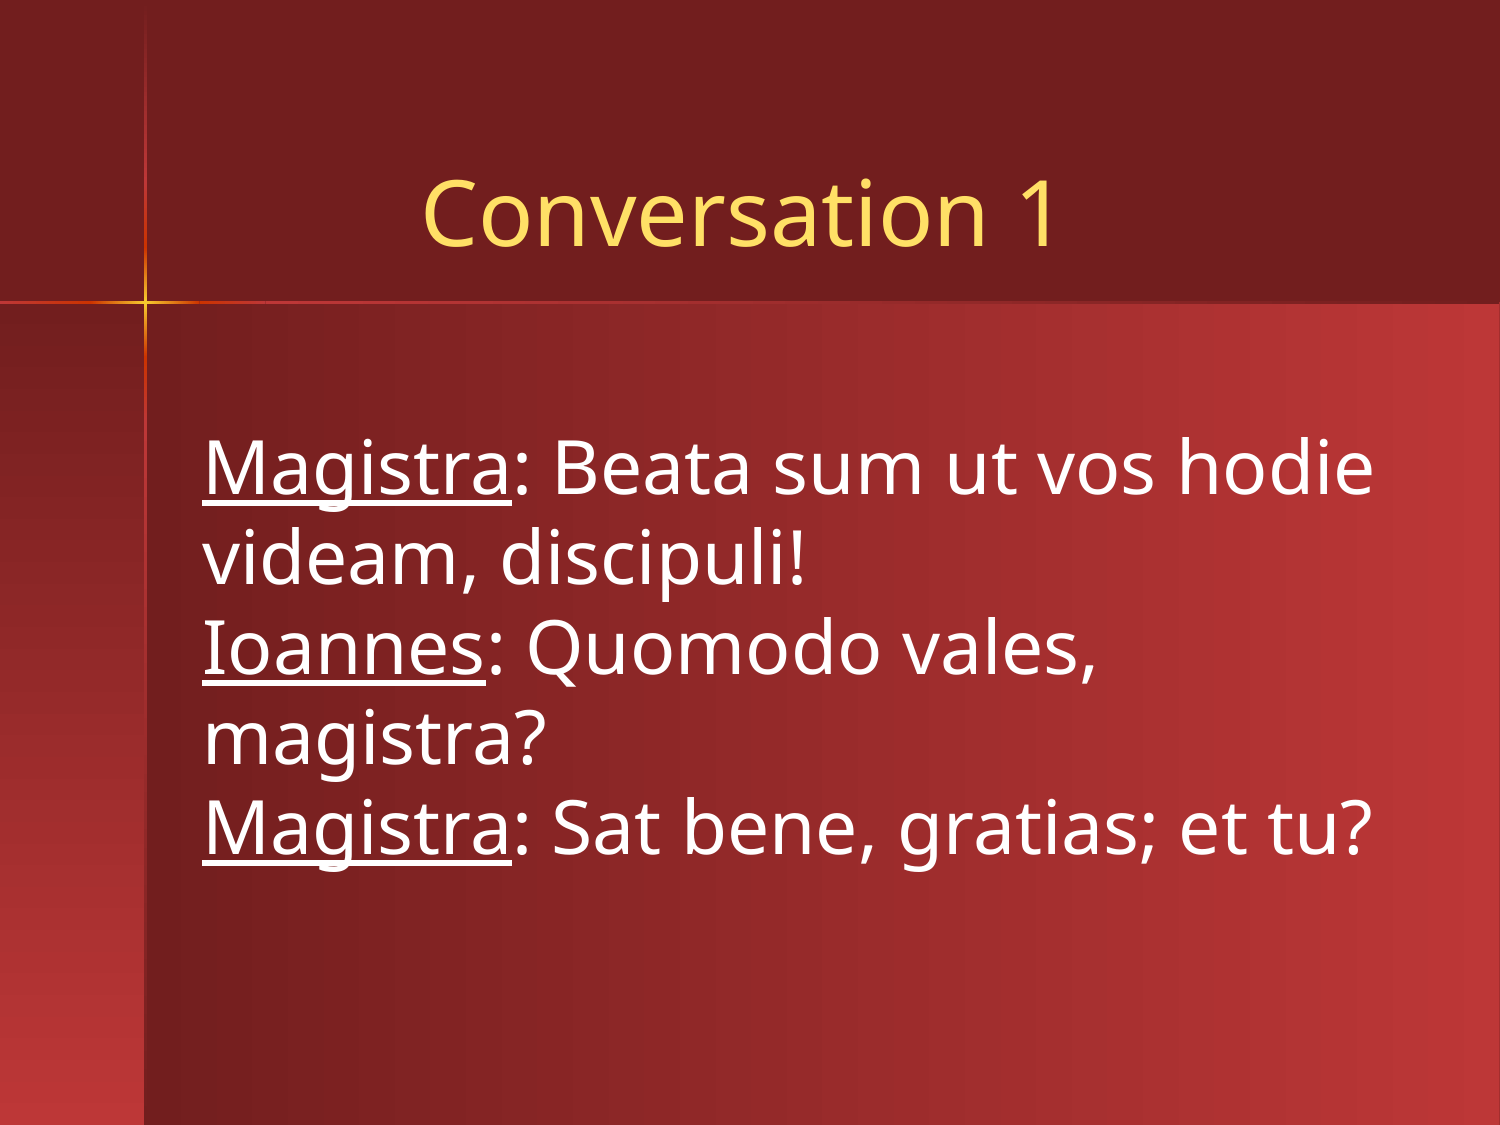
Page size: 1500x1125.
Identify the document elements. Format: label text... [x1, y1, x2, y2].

text_box Magistra: Beata sum ut vos hodie videam, discipuli! Ioannes: Quomodo vales, magistra? Magistra: Sat bene, gratias; et tu? [187, 412, 1400, 878]
title Conversation 1 [162, 37, 1326, 273]
